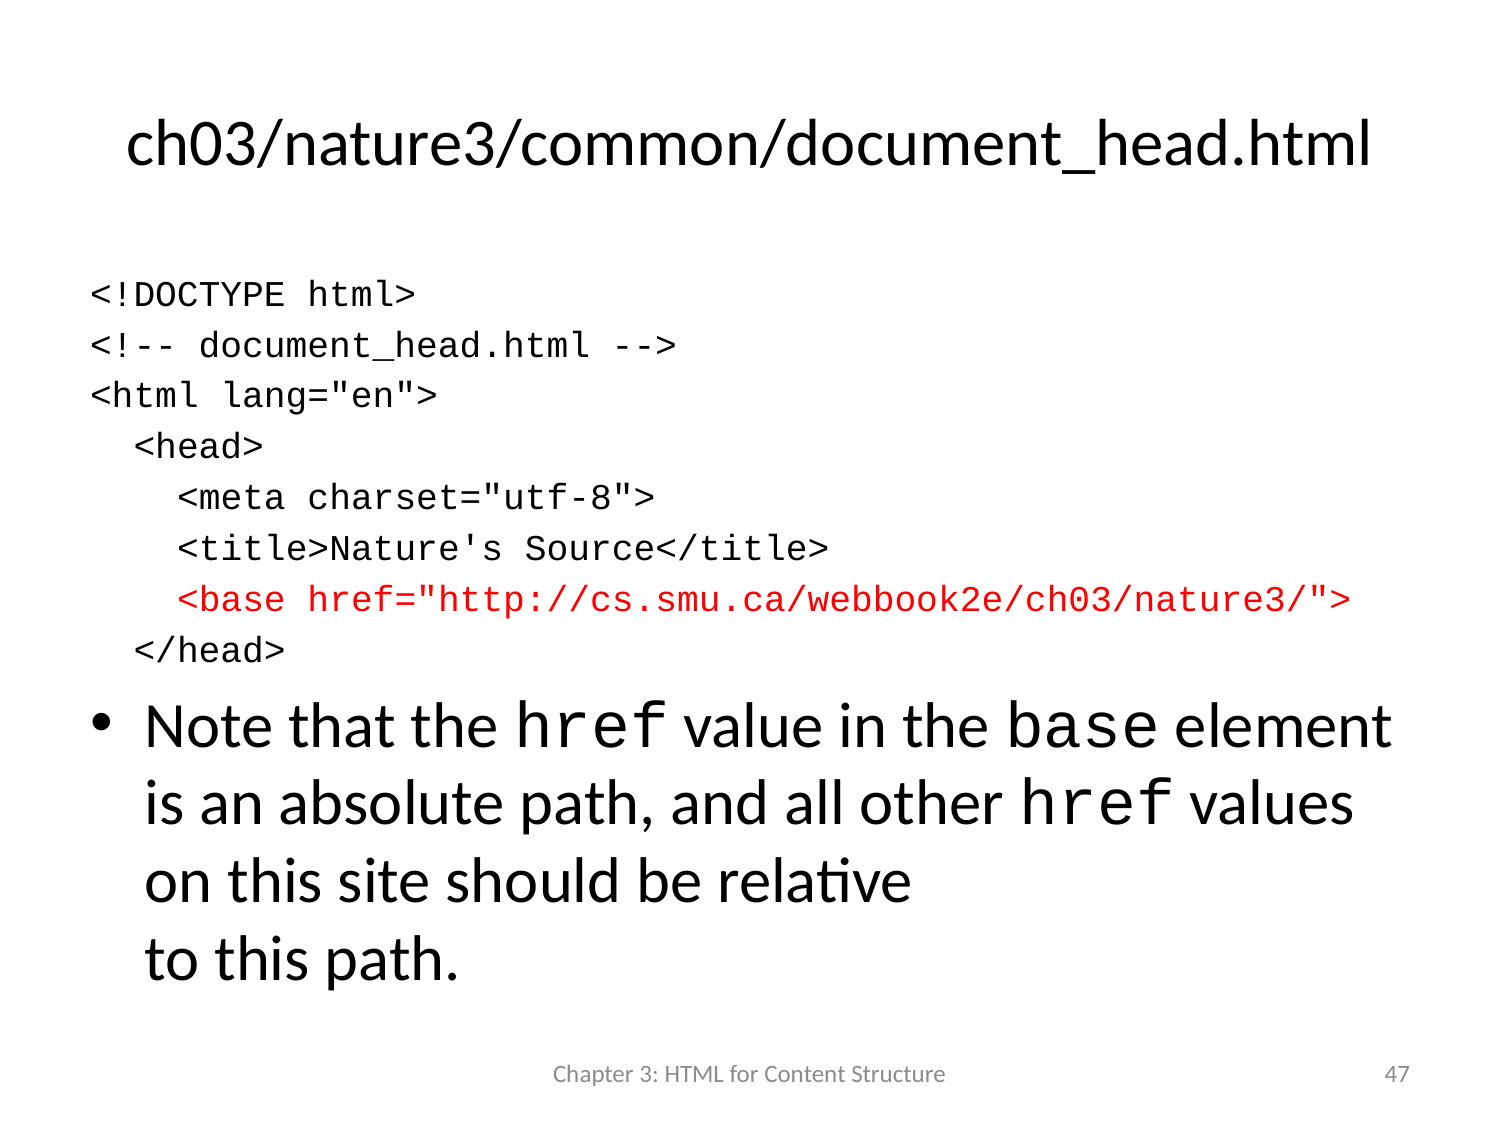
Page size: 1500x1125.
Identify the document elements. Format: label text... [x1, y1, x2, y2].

list <!DOCTYPE html> <!-- document_head.html --> <html lang="en"> <head> <meta charset="utf-8"> <title>Nature's Source</title> <base href="http://cs.smu.ca/webbook2e/ch03/nature3/"> </head> Note that the href value in the base element is an absolute path, and all other href values on this site should be relative to this path. [75, 262, 1425, 1005]
footer Chapter 3: HTML for Content Structure [512, 1042, 988, 1103]
title ch03/nature3/common/document_head.html [75, 45, 1425, 233]
slide_number 47 [1074, 1042, 1425, 1103]
